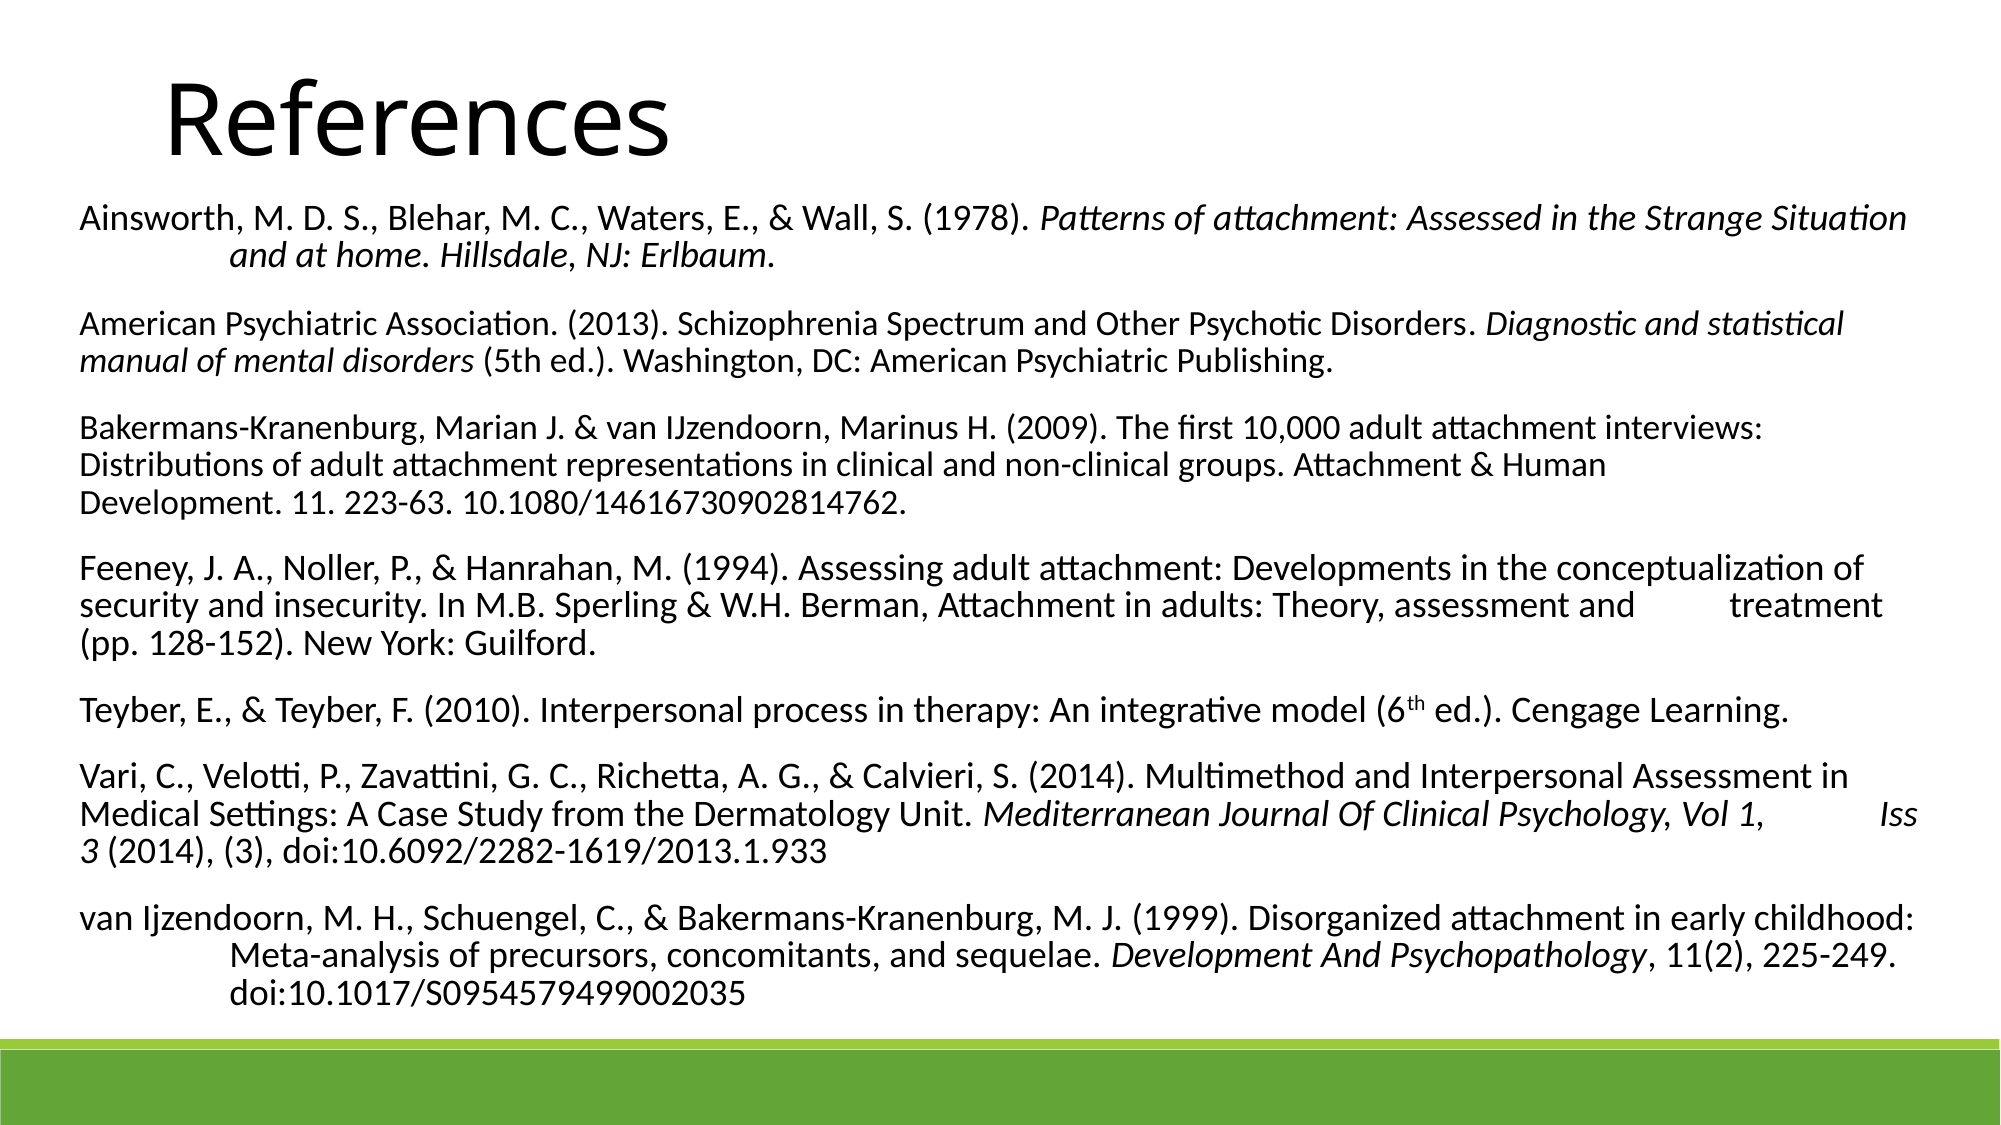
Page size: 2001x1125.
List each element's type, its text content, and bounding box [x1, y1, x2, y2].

list Ainsworth, M. D. S., Blehar, M. C., Waters, E., & Wall, S. (1978). Patterns of attachment: Assessed in the Strange Situation and at home. Hillsdale, NJ: Erlbaum. American Psychiatric Association. (2013). Schizophrenia Spectrum and Other Psychotic Disorders. Diagnostic and statistical manual of mental disorders (5th ed.). Washington, DC: American Psychiatric Publishing. Bakermans-Kranenburg, Marian J. & van IJzendoorn, Marinus H. (2009). The first 10,000 adult attachment interviews: Distributions of adult attachment representations in clinical and non-clinical groups. Attachment & Human Development. 11. 223-63. 10.1080/14616730902814762. Feeney, J. A., Noller, P., & Hanrahan, M. (1994). Assessing adult attachment: Developments in the conceptualization of security and insecurity. In M.B. Sperling & W.H. Berman, Attachment in adults: Theory, assessment and treatment (pp. 128-152). New York: Guilford. Teyber, E., & Teyber, F. (2010). Interpersonal process in therapy: An integrative model (6th ed.). Cengage Learning. Vari, C., Velotti, P., Zavattini, G. C., Richetta, A. G., & Calvieri, S. (2014). Multimethod and Interpersonal Assessment in Medical Settings: A Case Study from the Dermatology Unit. Mediterranean Journal Of Clinical Psychology, Vol 1, Iss 3 (2014), (3), doi:10.6092/2282-1619/2013.1.933 van Ijzendoorn, M. H., Schuengel, C., & Bakermans-Kranenburg, M. J. (1999). Disorganized attachment in early childhood: Meta-analysis of precursors, concomitants, and sequelae. Development And Psychopathology, 11(2), 225-249. doi:10.1017/S0954579499002035 [64, 192, 1929, 1044]
title References [147, 30, 1798, 184]
